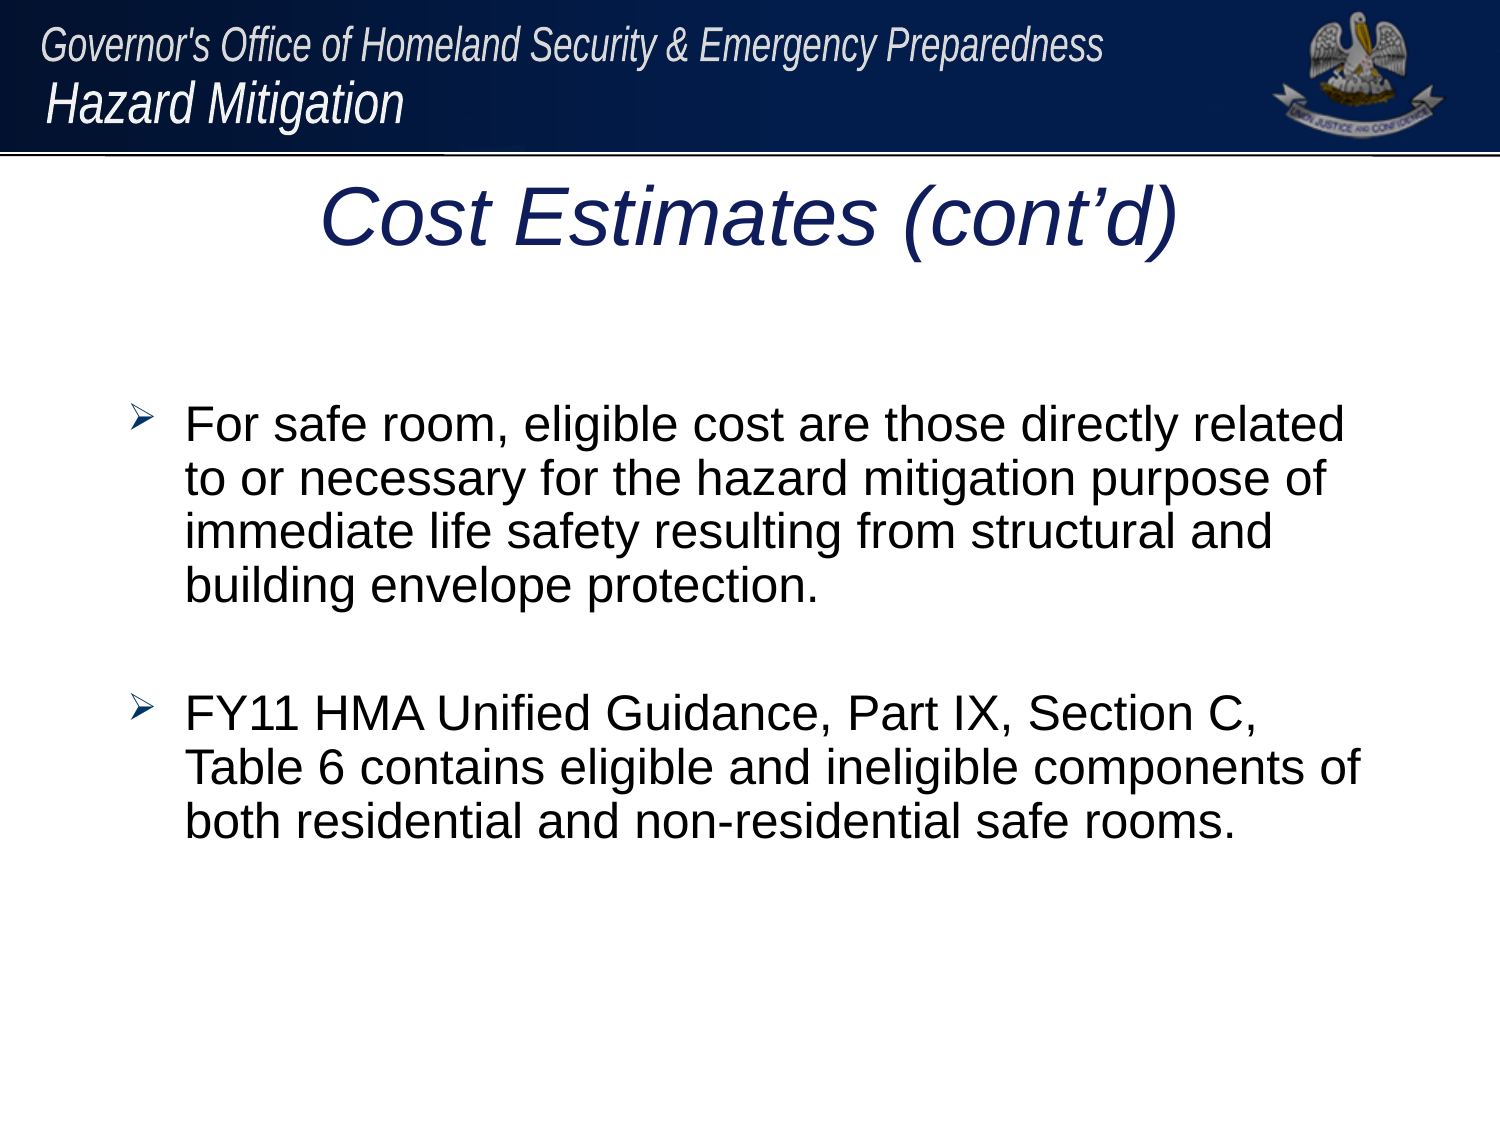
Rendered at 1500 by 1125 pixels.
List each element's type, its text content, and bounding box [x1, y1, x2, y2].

title Cost Estimates (cont’d) [0, 162, 1500, 262]
picture [0, 0, 1500, 152]
list For safe room, eligible cost are those directly related to or necessary for the hazard mitigation purpose of immediate life safety resulting from structural and building envelope protection. FY11 HMA Unified Guidance, Part IX, Section C, Table 6 contains eligible and ineligible components of both residential and non-residential safe rooms. [112, 390, 1388, 1107]
